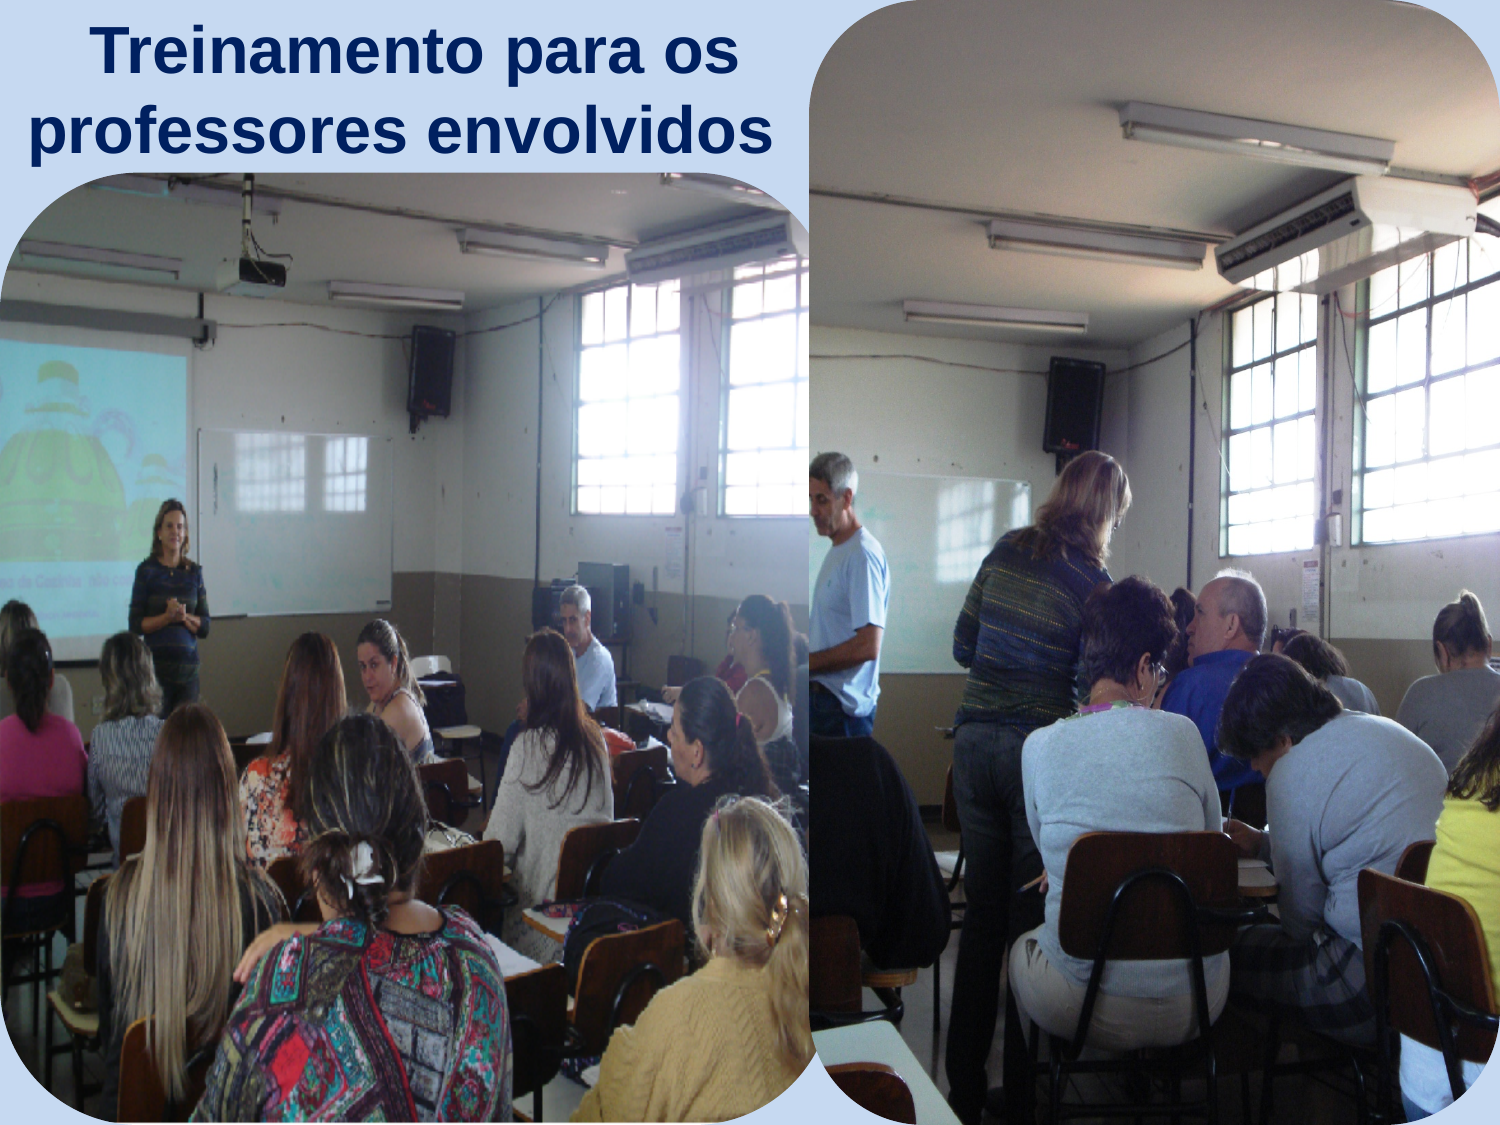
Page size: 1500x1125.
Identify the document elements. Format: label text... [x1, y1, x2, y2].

picture [0, 0, 1500, 1125]
text_box Treinamento para os professores envolvidos [0, 0, 806, 171]
